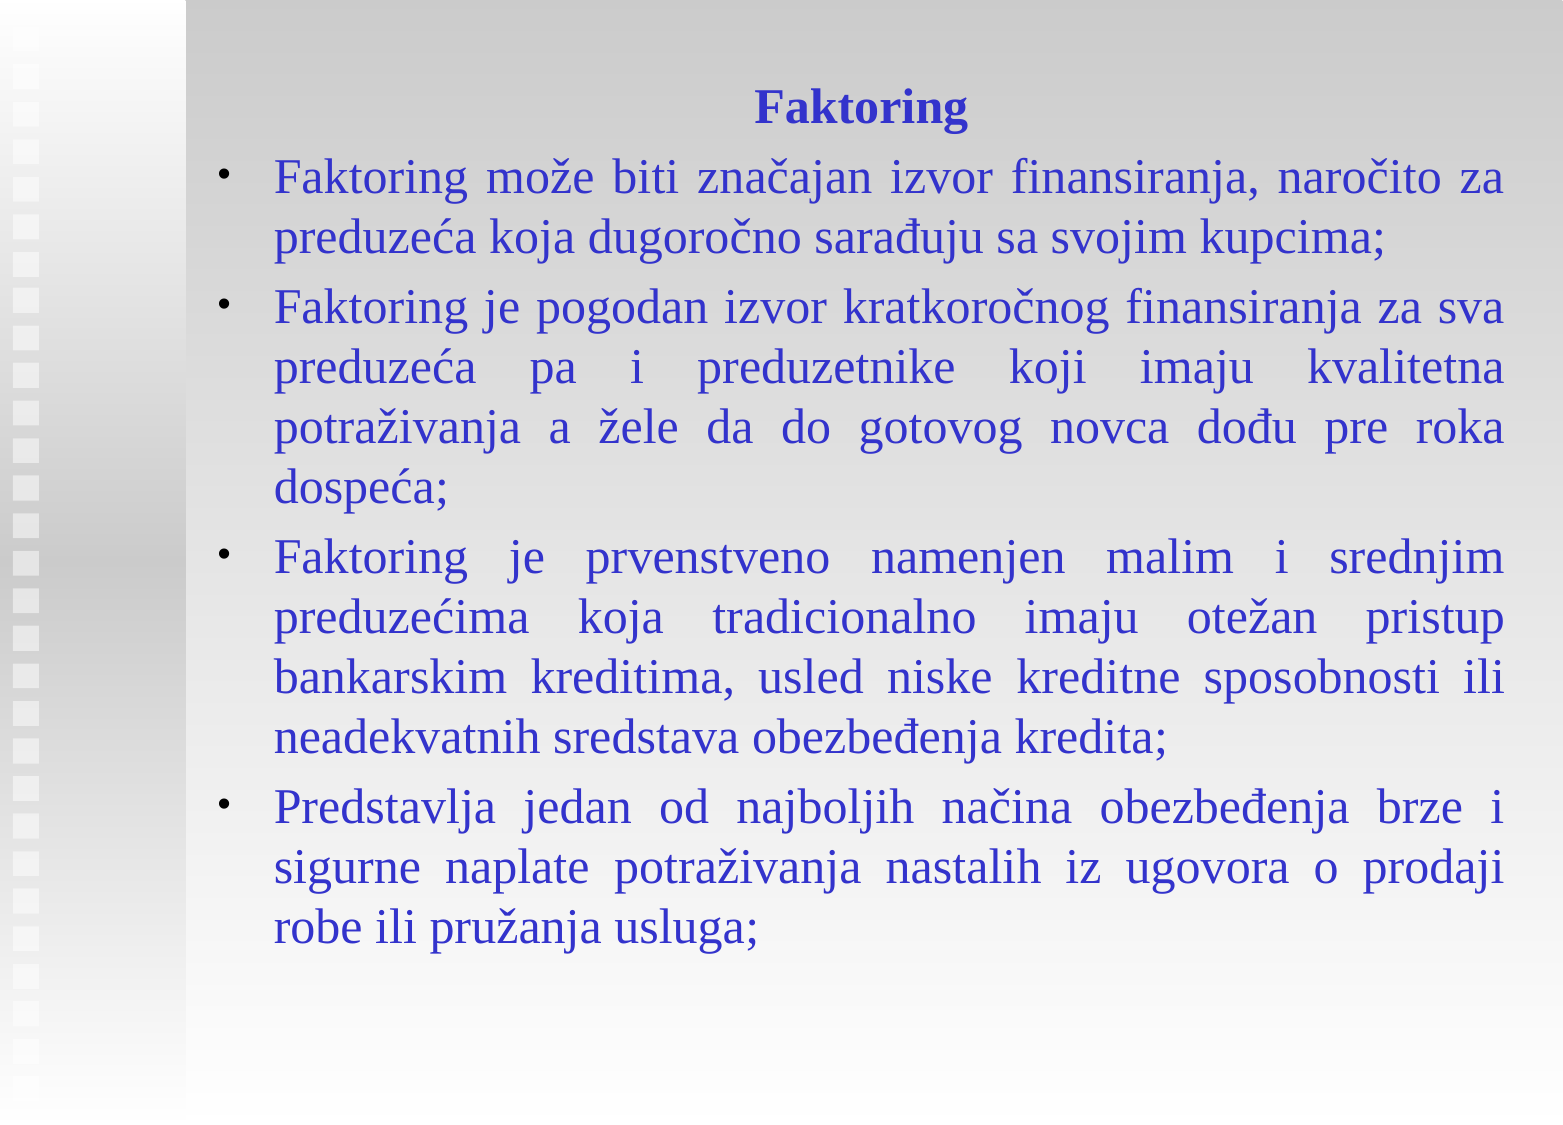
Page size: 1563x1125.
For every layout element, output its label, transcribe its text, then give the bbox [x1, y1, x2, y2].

list Faktoring Faktoring može biti značajan izvor finansiranja, naročito za preduzeća koja dugoročno sarađuju sa svojim kupcima; Faktoring je pogodan izvor kratkoročnog finansiranja za sva preduzeća pa i preduzetnike koji imaju kvalitetna potraživanja a žele da do gotovog novca dođu pre roka dospeća; Faktoring je prvenstveno namenjen malim i srednjim preduzećima koja tradicionalno imaju otežan pristup bankarskim kreditima, usled niske kreditne sposobnosti ili neadekvatnih sredstava obezbeđenja kredita; Predstavlja jedan od najboljih načina obezbeđenja brze i sigurne naplate potraživanja nastalih iz ugovora o prodaji robe ili pružanja usluga; [202, 66, 1521, 1083]
